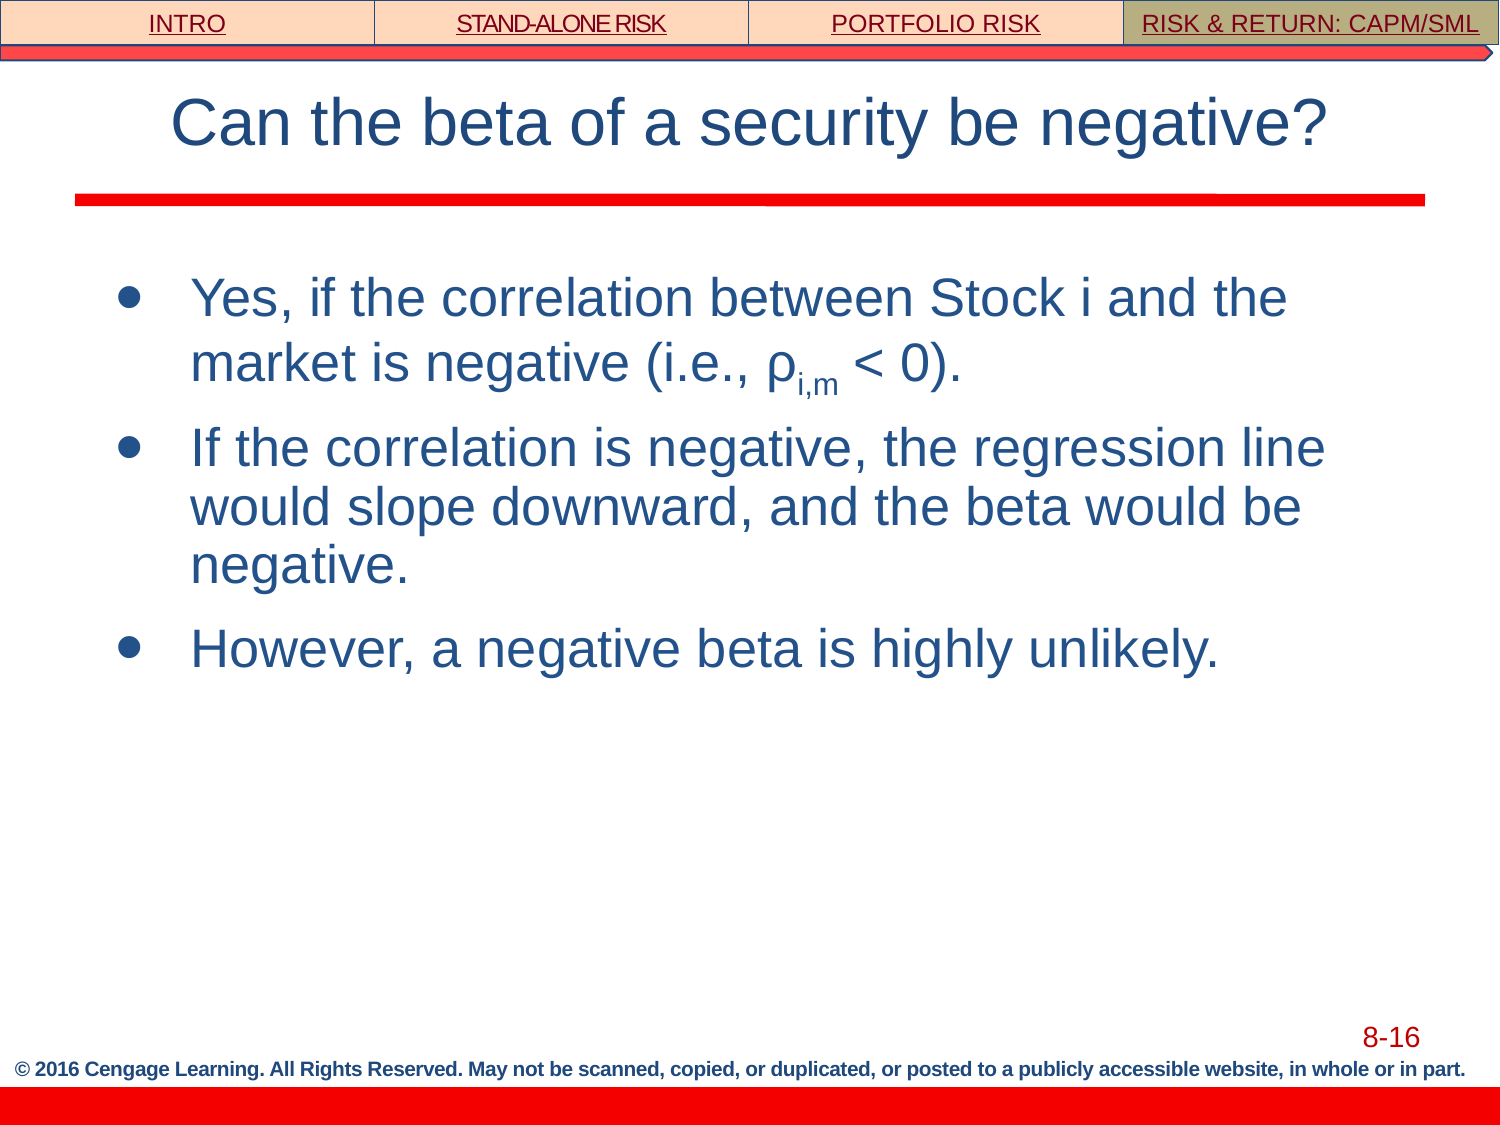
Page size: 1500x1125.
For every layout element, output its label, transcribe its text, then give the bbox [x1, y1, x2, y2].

slide_number 8-16 [1347, 1011, 1500, 1063]
title Can the beta of a security be negative? [74, 63, 1426, 188]
list Yes, if the correlation between Stock i and the market is negative (i.e., ρi,m < 0). If the correlation is negative, the regression line would slope downward, and the beta would be negative. However, a negative beta is highly unlikely. [100, 262, 1351, 1001]
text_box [0, 0, 1499, 46]
text_box [0, 54, 1494, 63]
